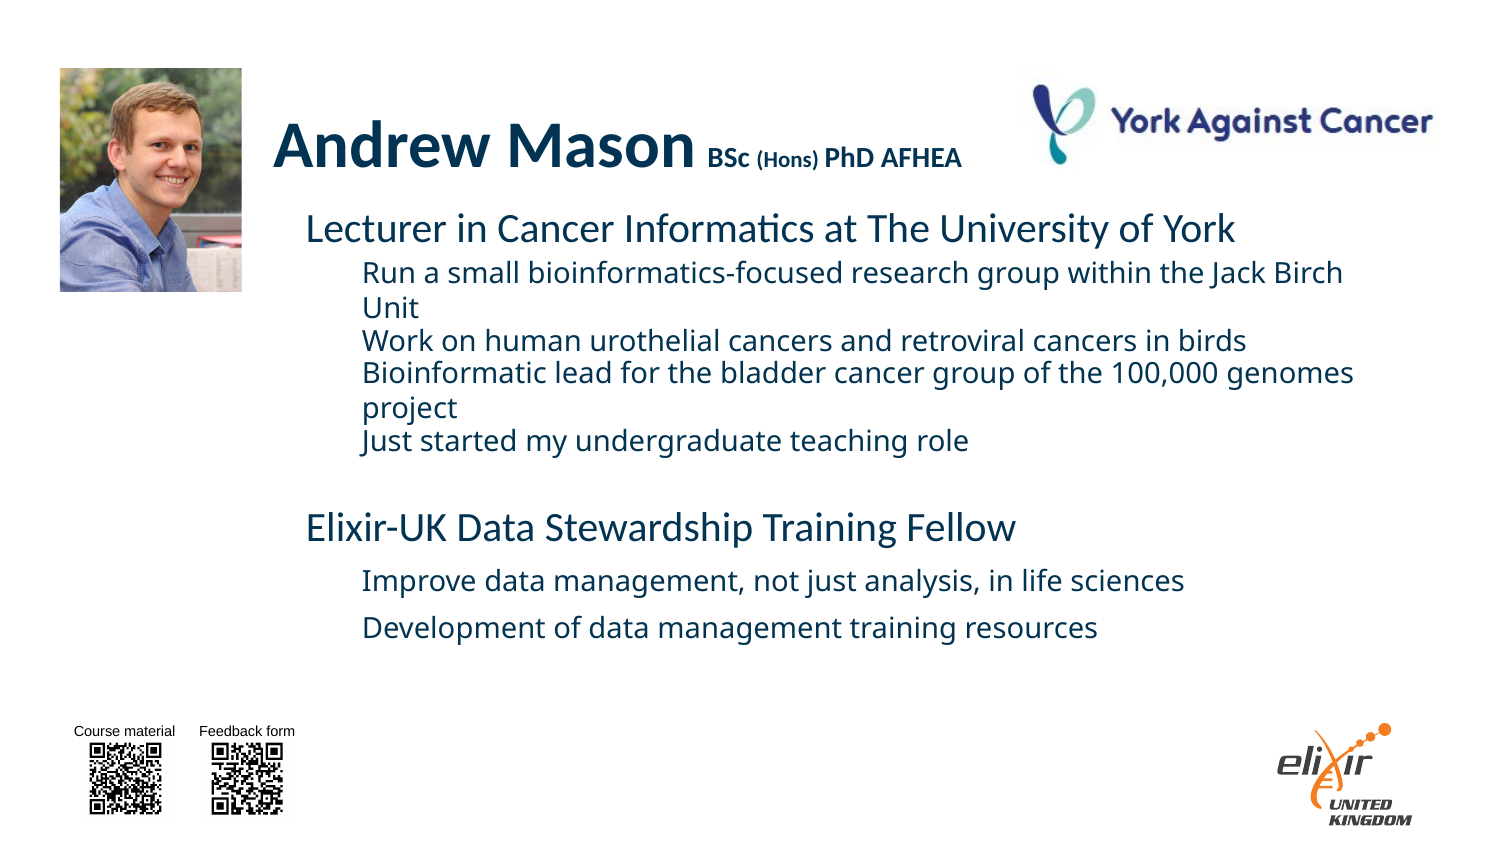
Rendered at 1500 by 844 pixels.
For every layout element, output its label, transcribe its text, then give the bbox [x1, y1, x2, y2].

text_box Just started my undergraduate teaching role [361, 420, 1357, 459]
text_box Development of data management training resources [361, 608, 1357, 647]
text_box Bioinformatic lead for the bladder cancer group of the 100,000 genomes project [361, 370, 1357, 409]
text_box Elixir-UK Data Stewardship Training Fellow [290, 491, 1330, 557]
text_box Andrew Mason BSc (Hons) PhD AFHEA [247, 93, 990, 189]
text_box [27, 713, 334, 825]
text_box Lecturer in Cancer Informatics at The University of York [290, 193, 1330, 259]
picture [59, 68, 242, 292]
text_box Work on human urothelial cancers and retroviral cancers in birds [361, 320, 1357, 359]
text_box Run a small bioinformatics-focused research group within the Jack Birch Unit [361, 270, 1357, 309]
text_box Improve data management, not just analysis, in life sciences [361, 560, 1357, 599]
picture [1021, 68, 1441, 171]
